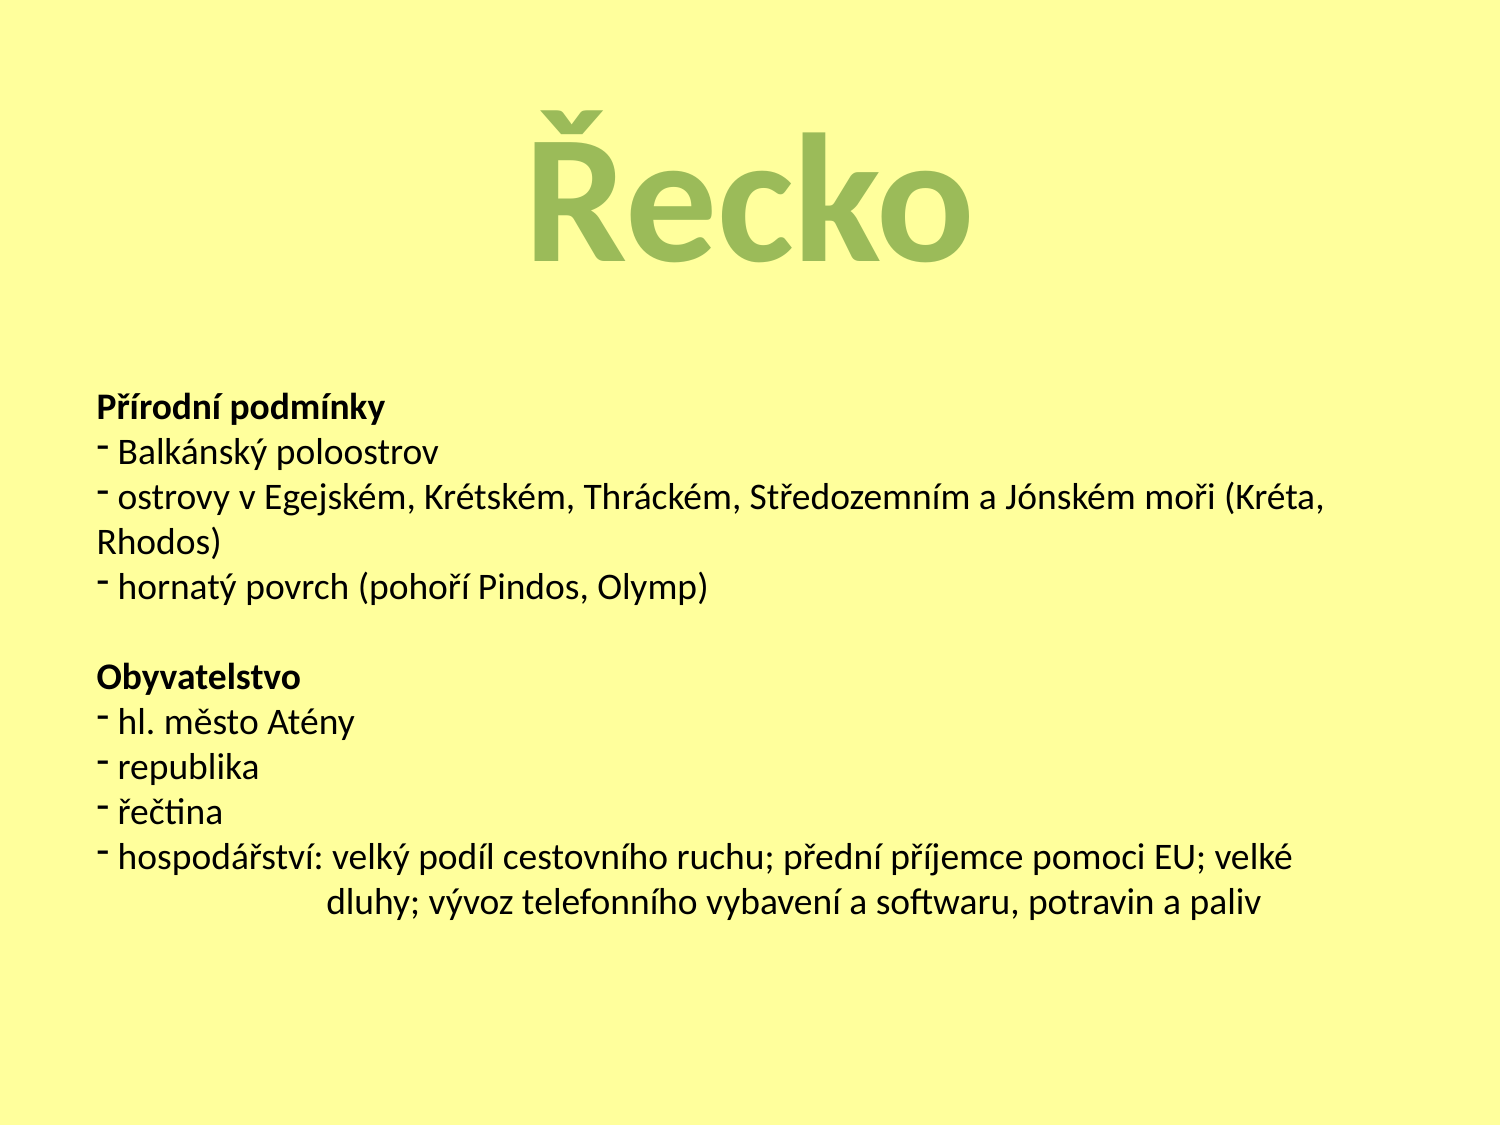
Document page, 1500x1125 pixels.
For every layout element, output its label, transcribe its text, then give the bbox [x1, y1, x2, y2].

text_box Přírodní podmínky Balkánský poloostrov ostrovy v Egejském, Krétském, Thráckém, Středozemním a Jónském moři (Kréta, Rhodos) hornatý povrch (pohoří Pindos, Olymp) Obyvatelstvo hl. město Atény republika řečtina hospodářství: velký podíl cestovního ruchu; přední příjemce pomoci EU; velké dluhy; vývoz telefonního vybavení a softwaru, potravin a paliv [81, 374, 1407, 930]
text_box Řecko [509, 70, 991, 306]
